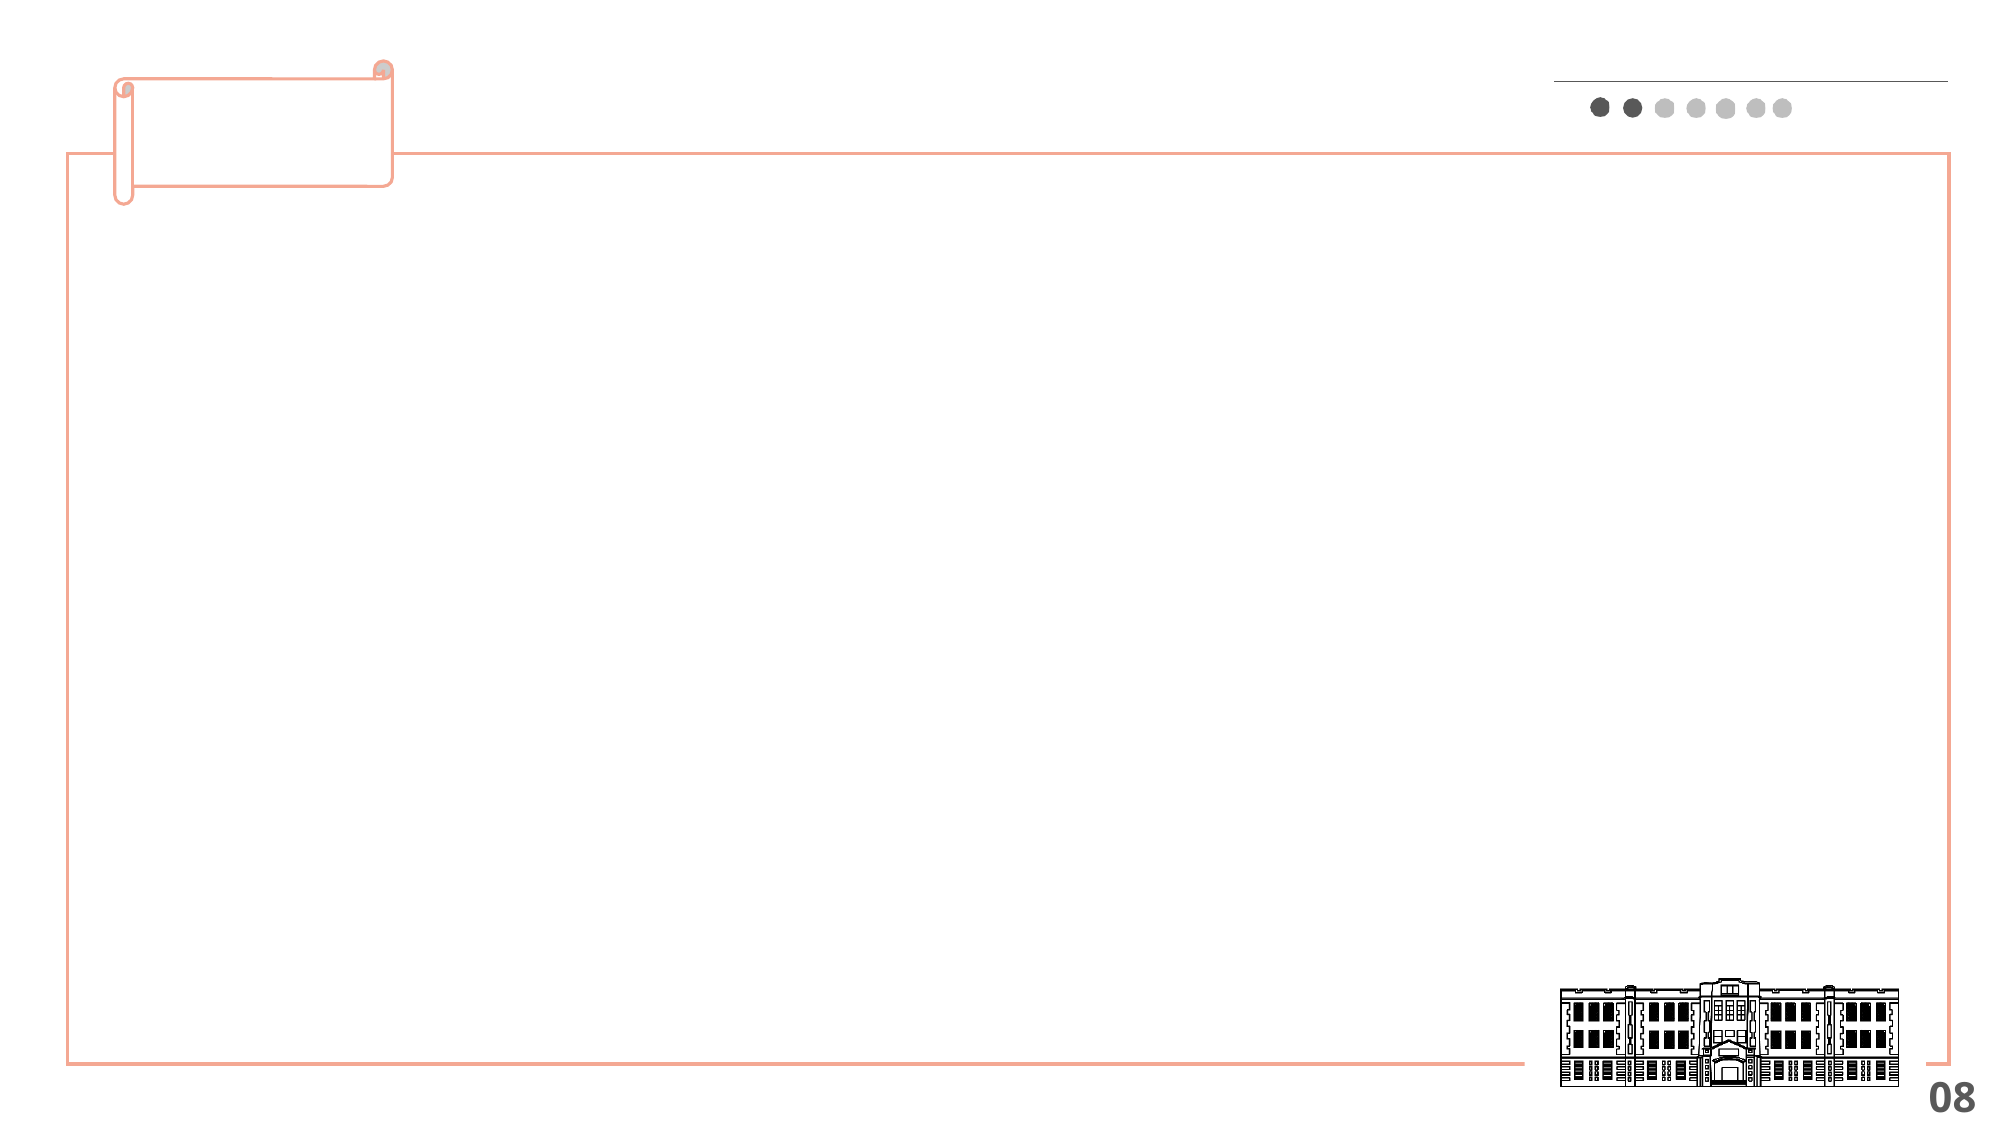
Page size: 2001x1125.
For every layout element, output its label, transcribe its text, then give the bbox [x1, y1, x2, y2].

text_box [1524, 977, 1926, 1097]
text_box [66, 152, 1950, 1065]
text_box 08 [1913, 1063, 2000, 1125]
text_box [1554, 81, 1949, 119]
text_box [113, 59, 394, 206]
